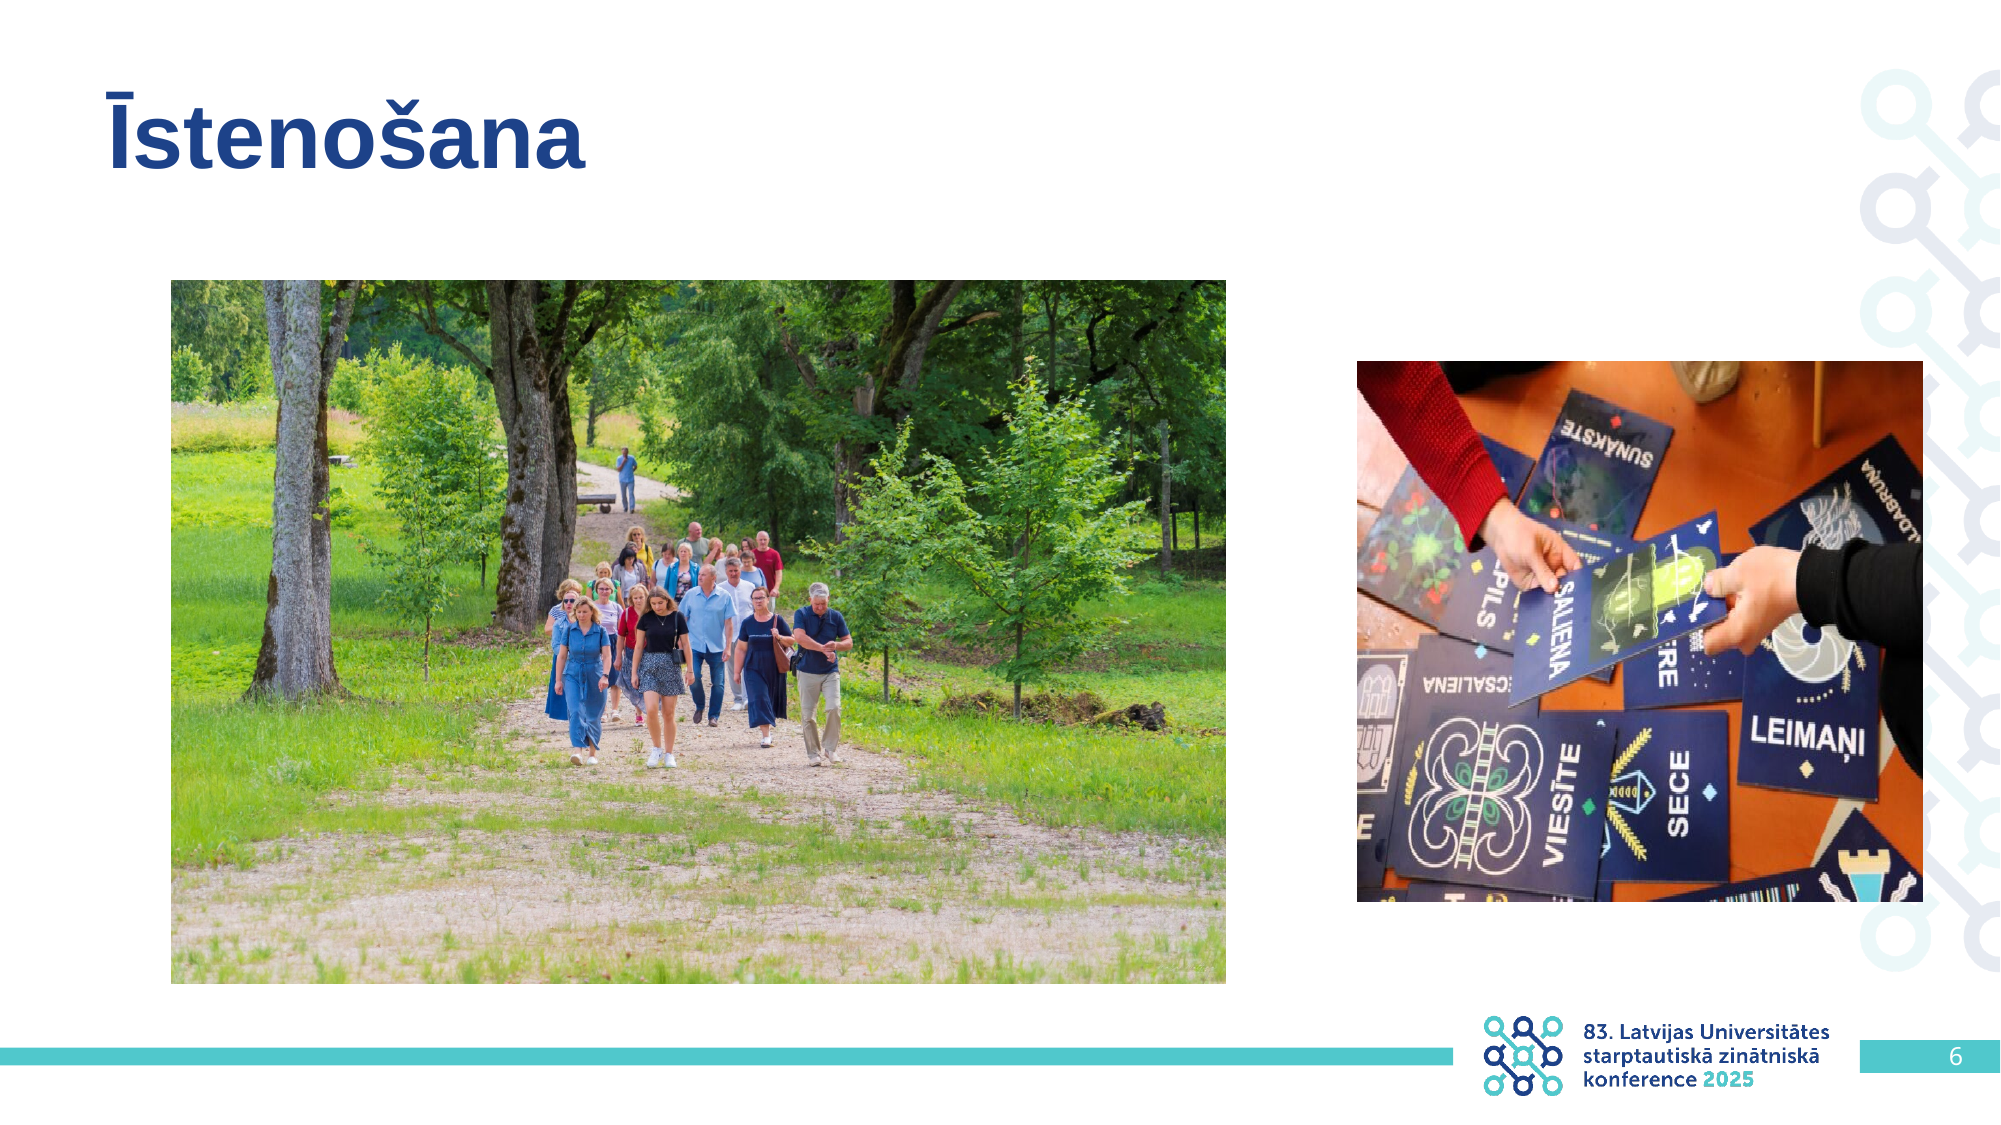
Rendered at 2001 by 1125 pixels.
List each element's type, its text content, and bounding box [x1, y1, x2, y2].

text_box Īstenošana [99, 15, 1900, 263]
picture [171, 280, 1226, 984]
picture [1479, 1011, 1834, 1100]
slide_number 6 [1937, 1032, 1975, 1088]
picture [1356, 64, 2001, 976]
